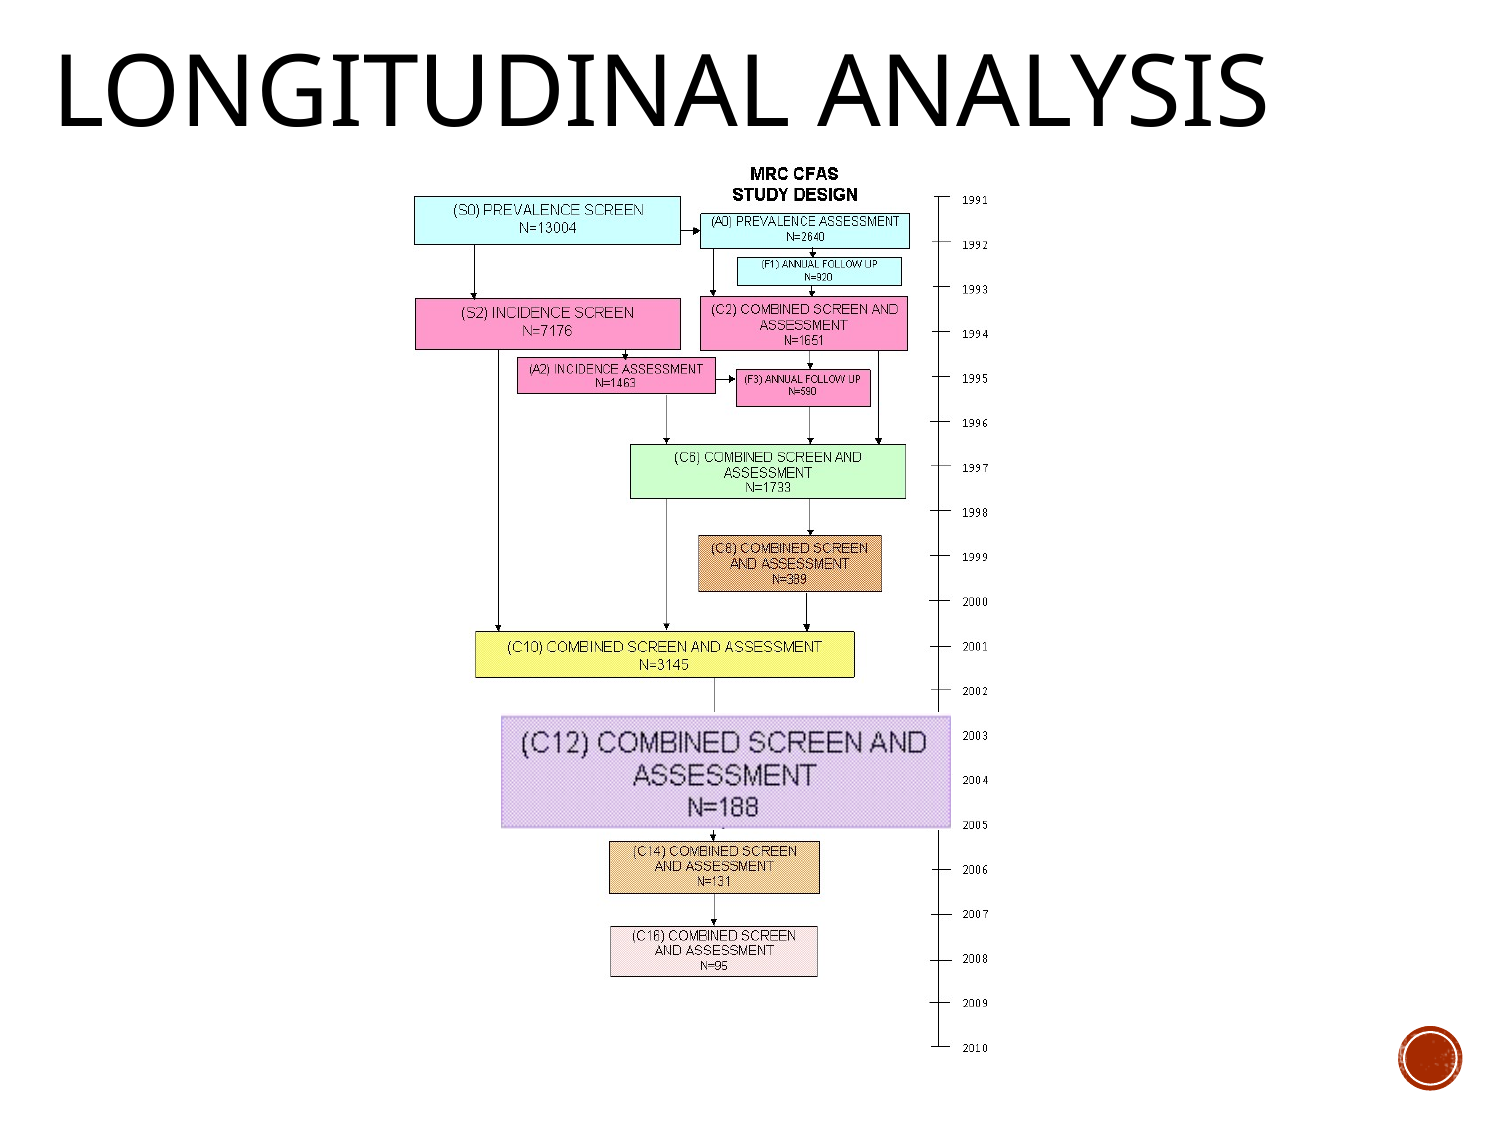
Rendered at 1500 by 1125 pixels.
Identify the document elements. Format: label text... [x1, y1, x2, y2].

text_box Longitudinal Analysis [37, 0, 1384, 188]
picture [413, 164, 1008, 1058]
